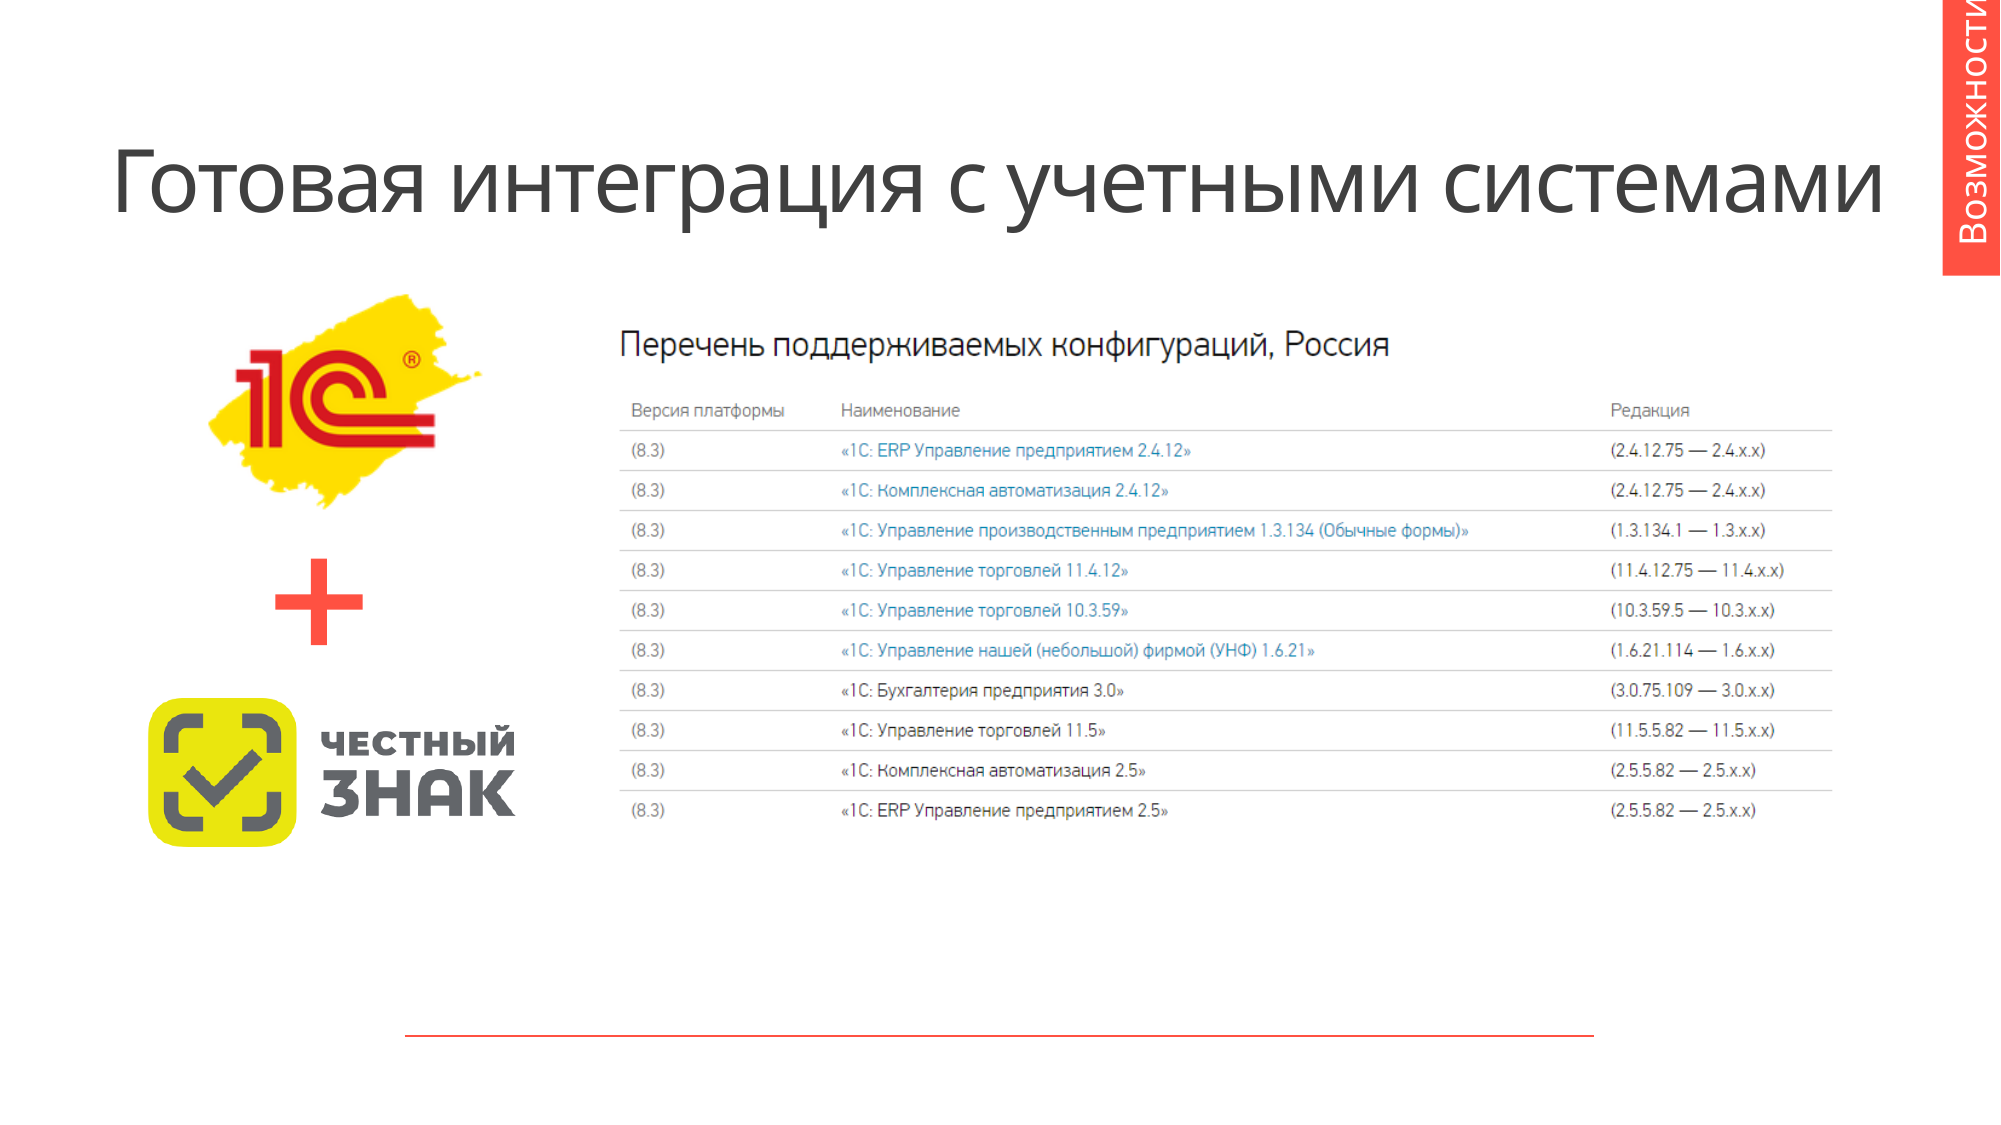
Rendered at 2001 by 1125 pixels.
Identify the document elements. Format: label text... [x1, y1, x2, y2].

title Готовая интеграция с учетными системами [95, 109, 1920, 262]
picture [580, 287, 1865, 830]
picture [124, 688, 540, 853]
text_box Возможности [1942, 0, 2000, 276]
picture [179, 282, 504, 527]
text_box [274, 558, 364, 646]
